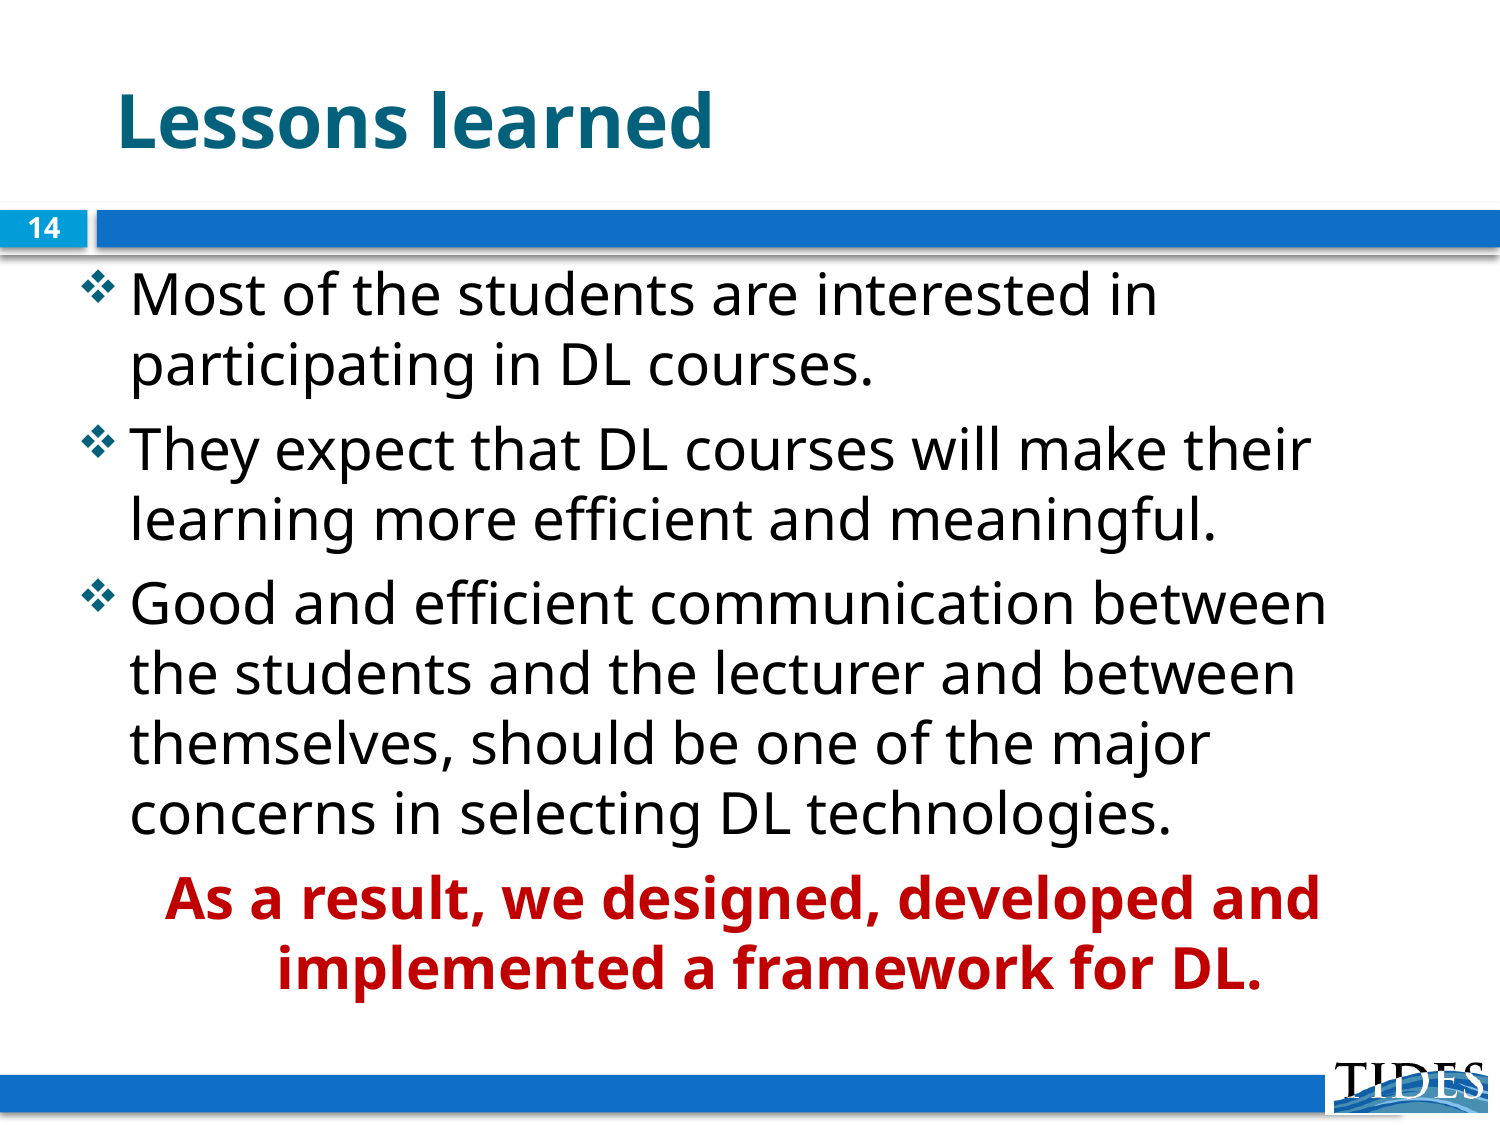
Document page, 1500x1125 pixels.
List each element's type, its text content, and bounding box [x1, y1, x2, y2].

text_box [0, 1071, 1318, 1116]
picture [1324, 1049, 1497, 1115]
title Lessons learned [100, 37, 1438, 200]
slide_number 14 [0, 208, 88, 249]
list Most of the students are interested in participating in DL courses. They expect that DL courses will make their learning more efficient and meaningful. Good and efficient communication between the students and the lecturer and between themselves, should be one of the major concerns in selecting DL technologies. As a result, we designed, developed and implemented a framework for DL. [62, 249, 1425, 1025]
